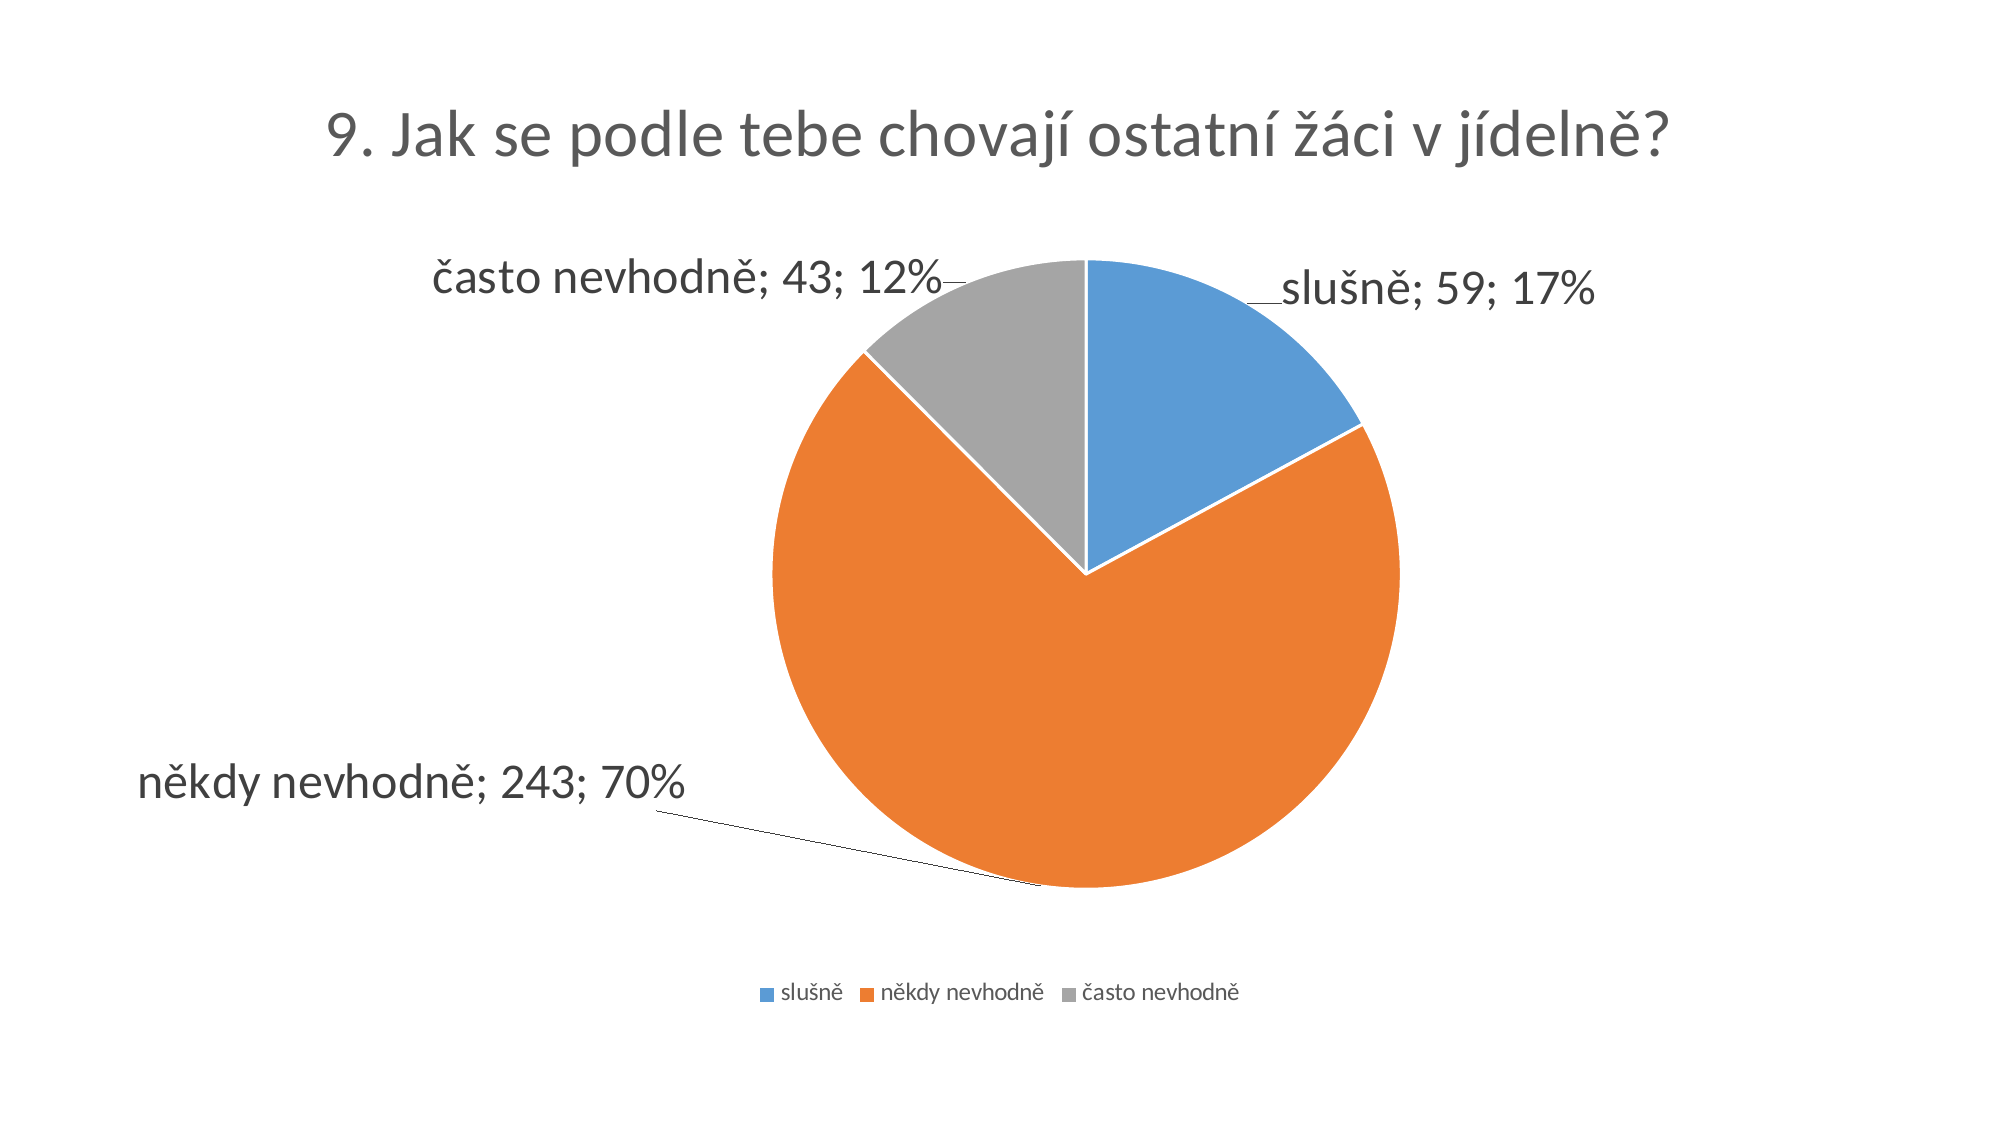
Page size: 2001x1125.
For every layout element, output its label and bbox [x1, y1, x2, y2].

chart [137, 59, 1863, 1014]
